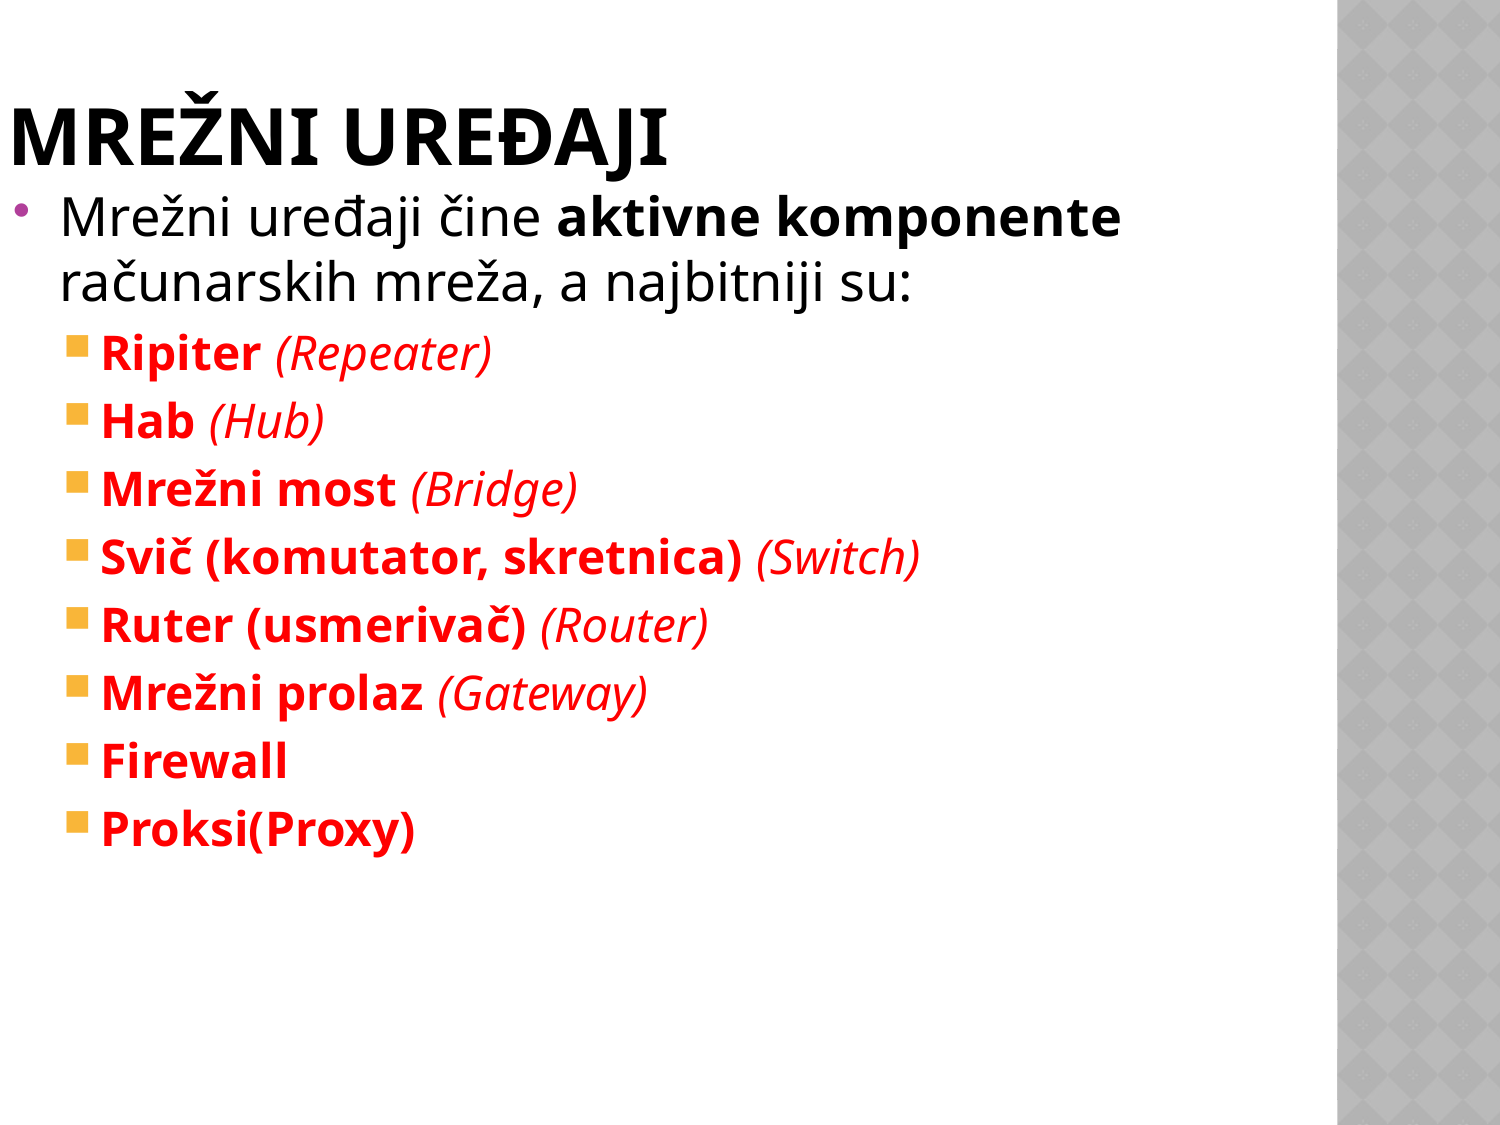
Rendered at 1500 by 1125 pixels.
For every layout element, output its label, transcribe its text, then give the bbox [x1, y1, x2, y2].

list Mrežni uređaji čine aktivne komponente računarskih mreža, a najbitniji su: Ripiter (Repeater) Hab (Hub) Mrežni most (Bridge) Svič (komutator, skretnica) (Switch) Ruter (usmerivač) (Router) Mrežni prolaz (Gateway) Firewall Proksi(Proxy) [0, 174, 1336, 1125]
title Mrežni uređaji [0, 62, 1500, 182]
